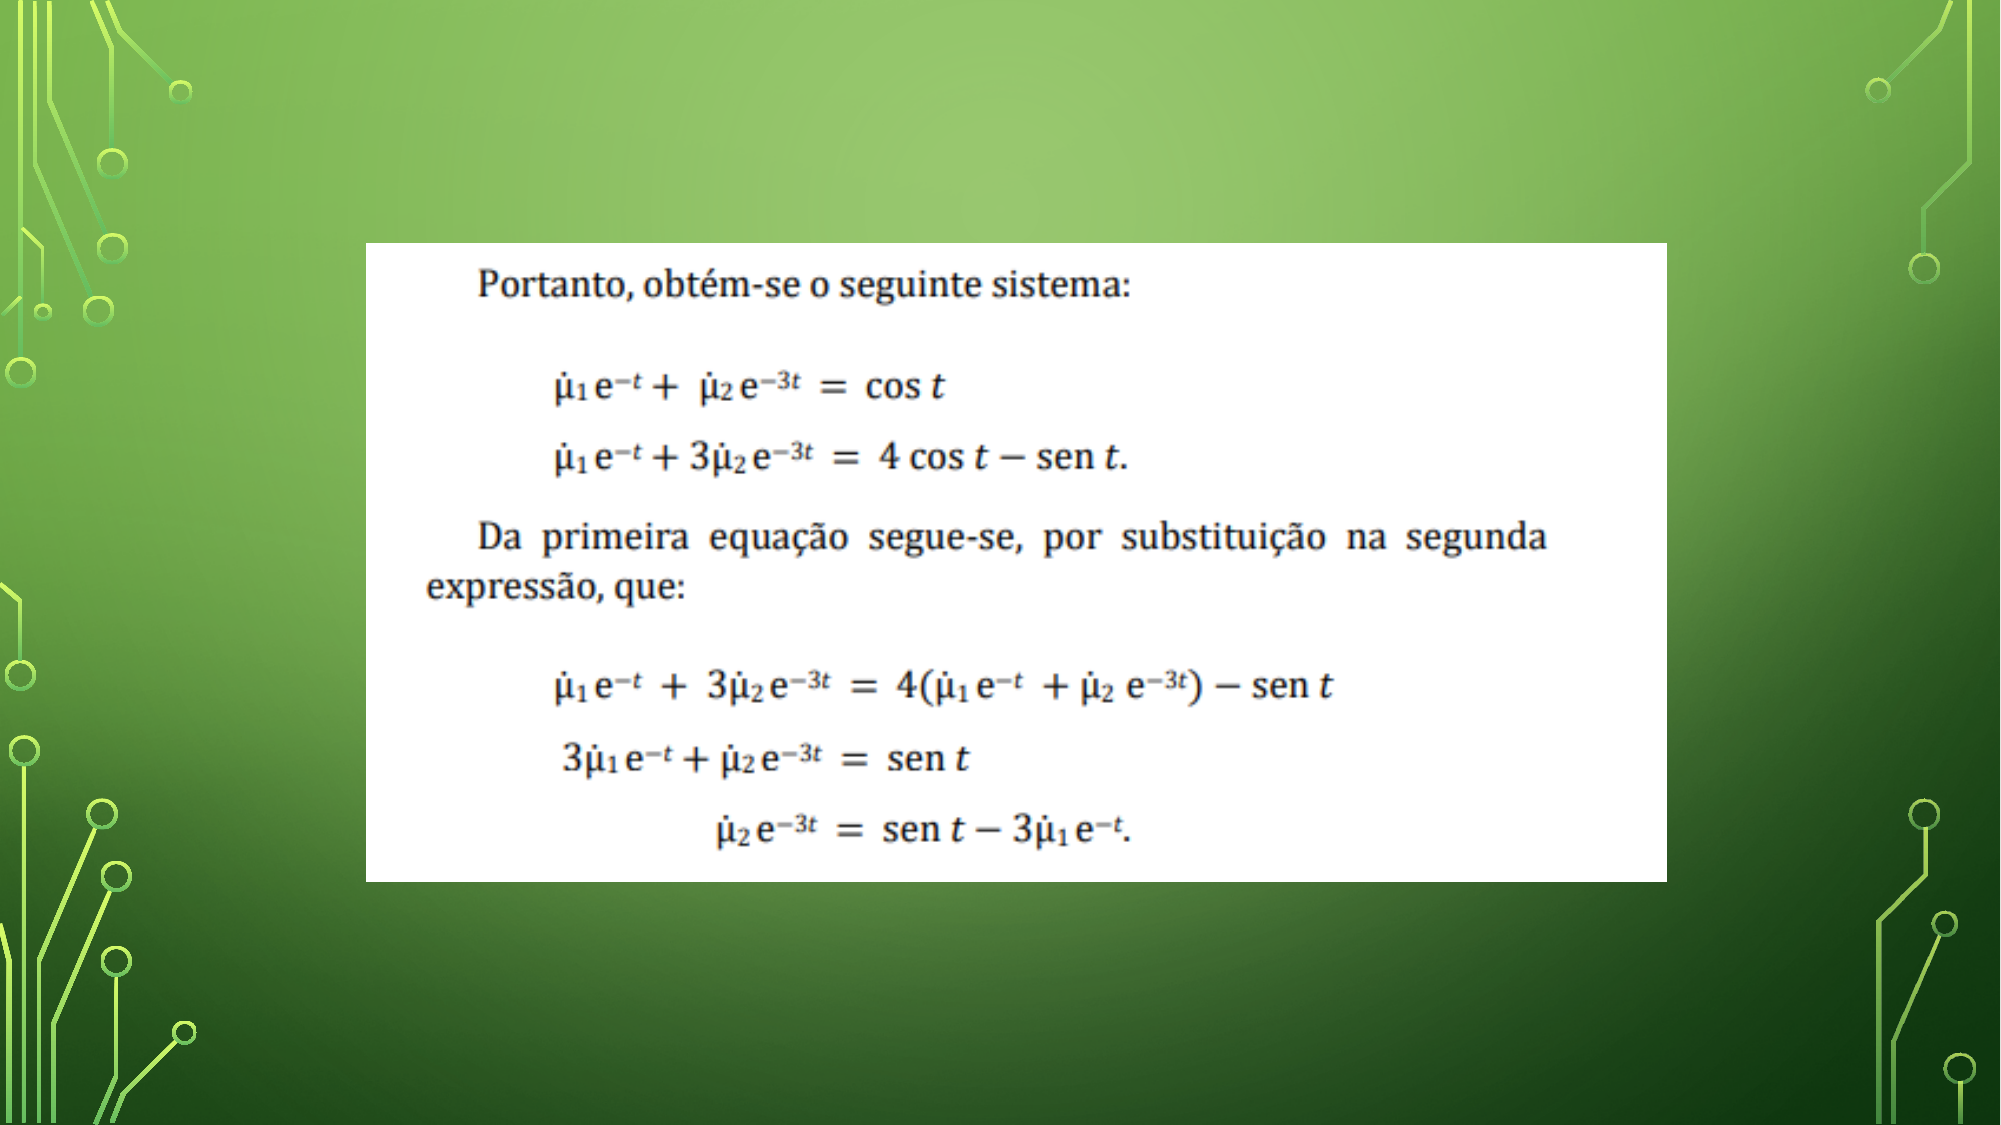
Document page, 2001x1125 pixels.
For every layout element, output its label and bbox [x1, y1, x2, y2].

picture [366, 243, 1667, 882]
